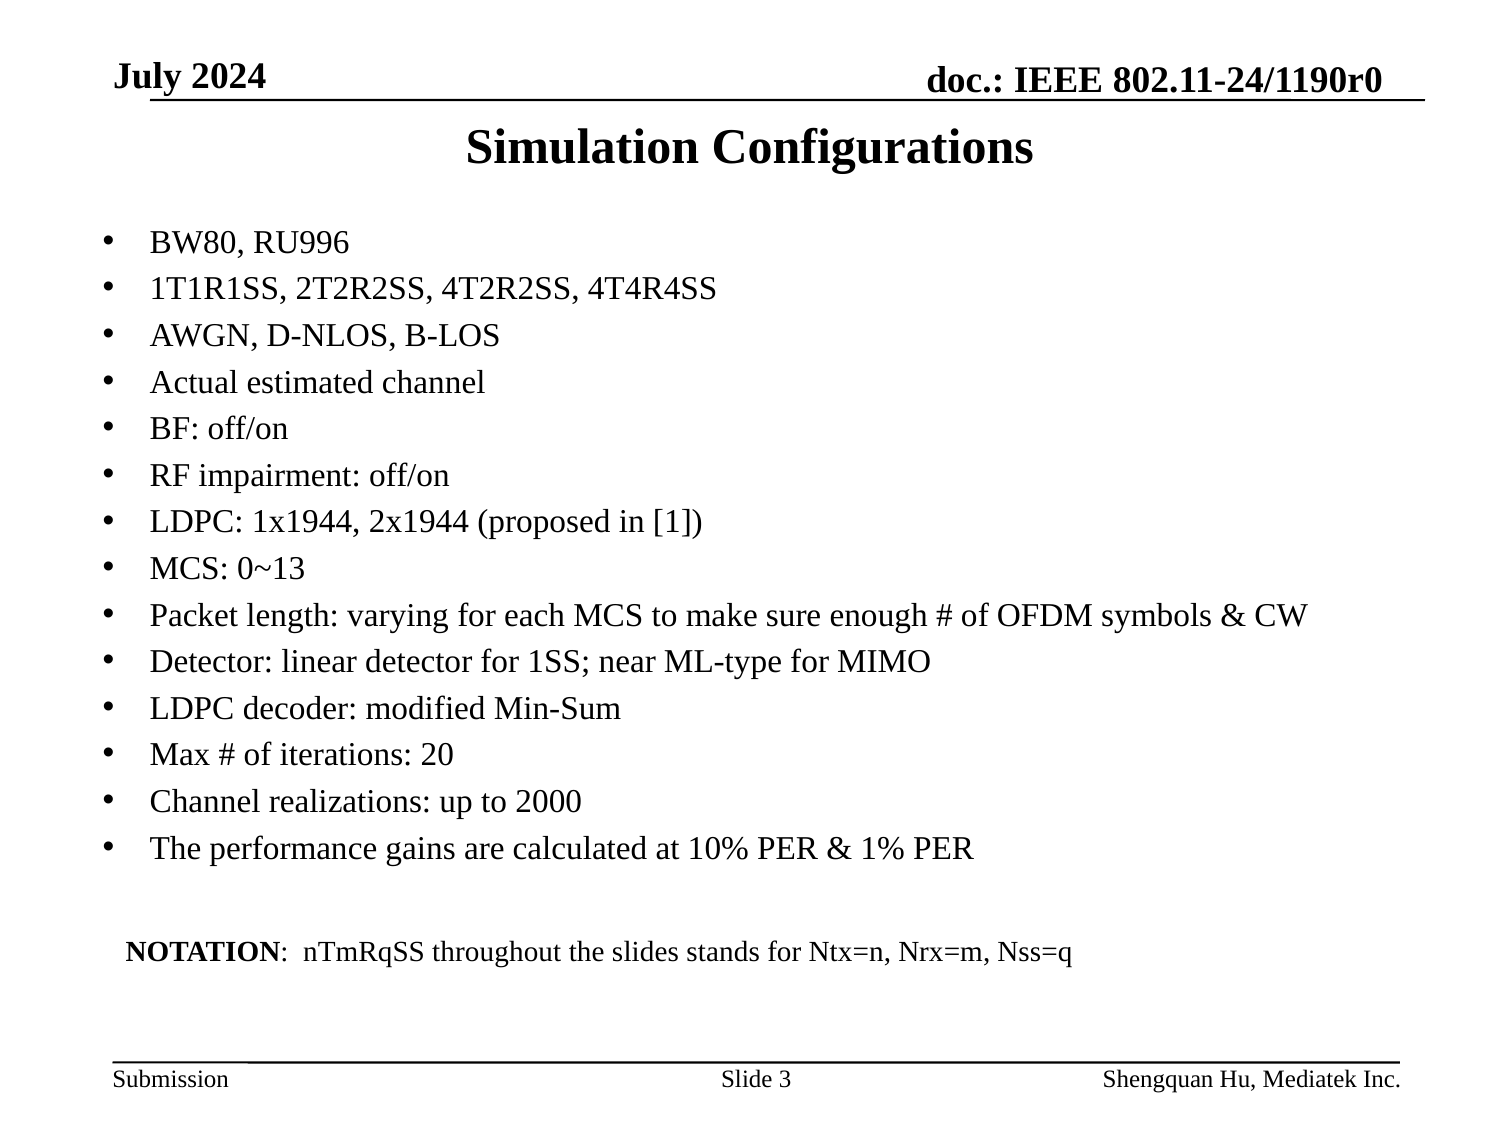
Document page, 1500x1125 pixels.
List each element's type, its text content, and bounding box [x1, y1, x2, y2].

text_box July 2024 [113, 50, 267, 96]
footer Shengquan Hu, Mediatek Inc. [1098, 1061, 1402, 1093]
list BW80, RU996 1T1R1SS, 2T2R2SS, 4T2R2SS, 4T4R4SS AWGN, D-NLOS, B-LOS Actual estimated channel BF: off/on RF impairment: off/on LDPC: 1x1944, 2x1944 (proposed in [1]) MCS: 0~13 Packet length: varying for each MCS to make sure enough # of OFDM symbols & CW Detector: linear detector for 1SS; near ML-type for MIMO LDPC decoder: modified Min-Sum Max # of iterations: 20 Channel realizations: up to 2000 The performance gains are calculated at 10% PER & 1% PER [87, 212, 1451, 967]
title Simulation Configurations [24, 112, 1476, 175]
slide_number Slide 3 [712, 1061, 800, 1093]
text_box NOTATION: nTmRqSS throughout the slides stands for Ntx=n, Nrx=m, Nss=q [110, 924, 1089, 975]
